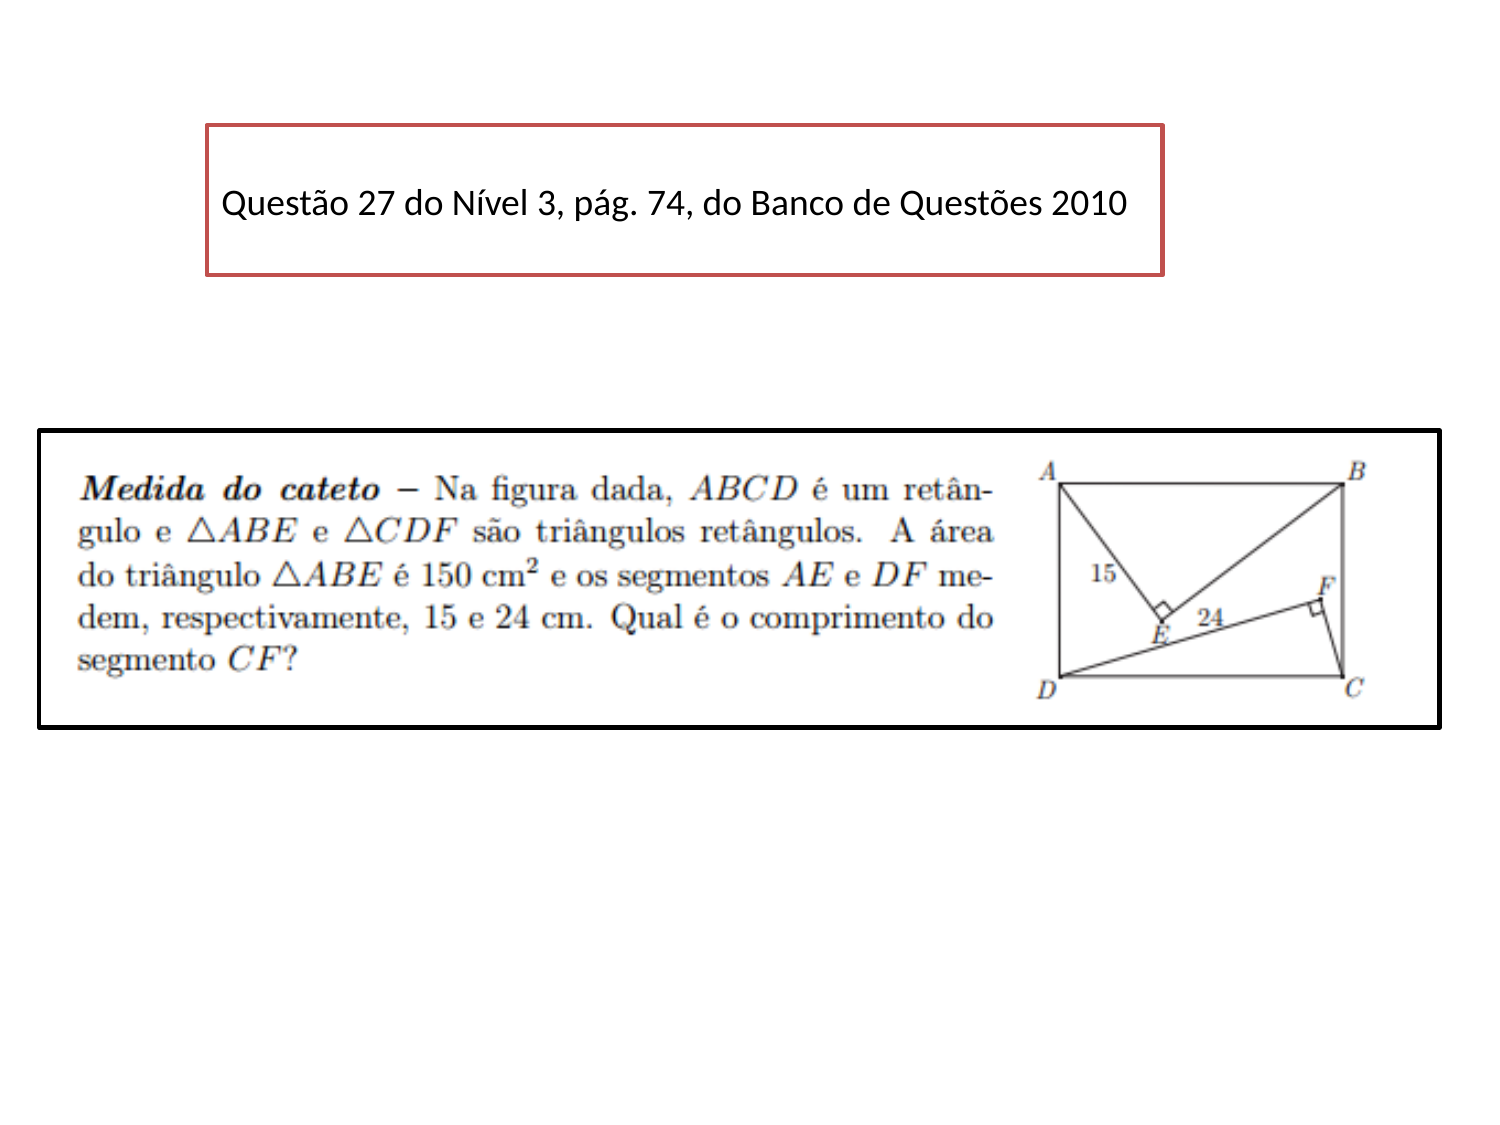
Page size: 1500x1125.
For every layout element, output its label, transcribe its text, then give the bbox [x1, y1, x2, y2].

picture [41, 432, 1438, 726]
text_box Questão 27 do Nível 3, pág. 74, do Banco de Questões 2010 [205, 123, 1165, 277]
